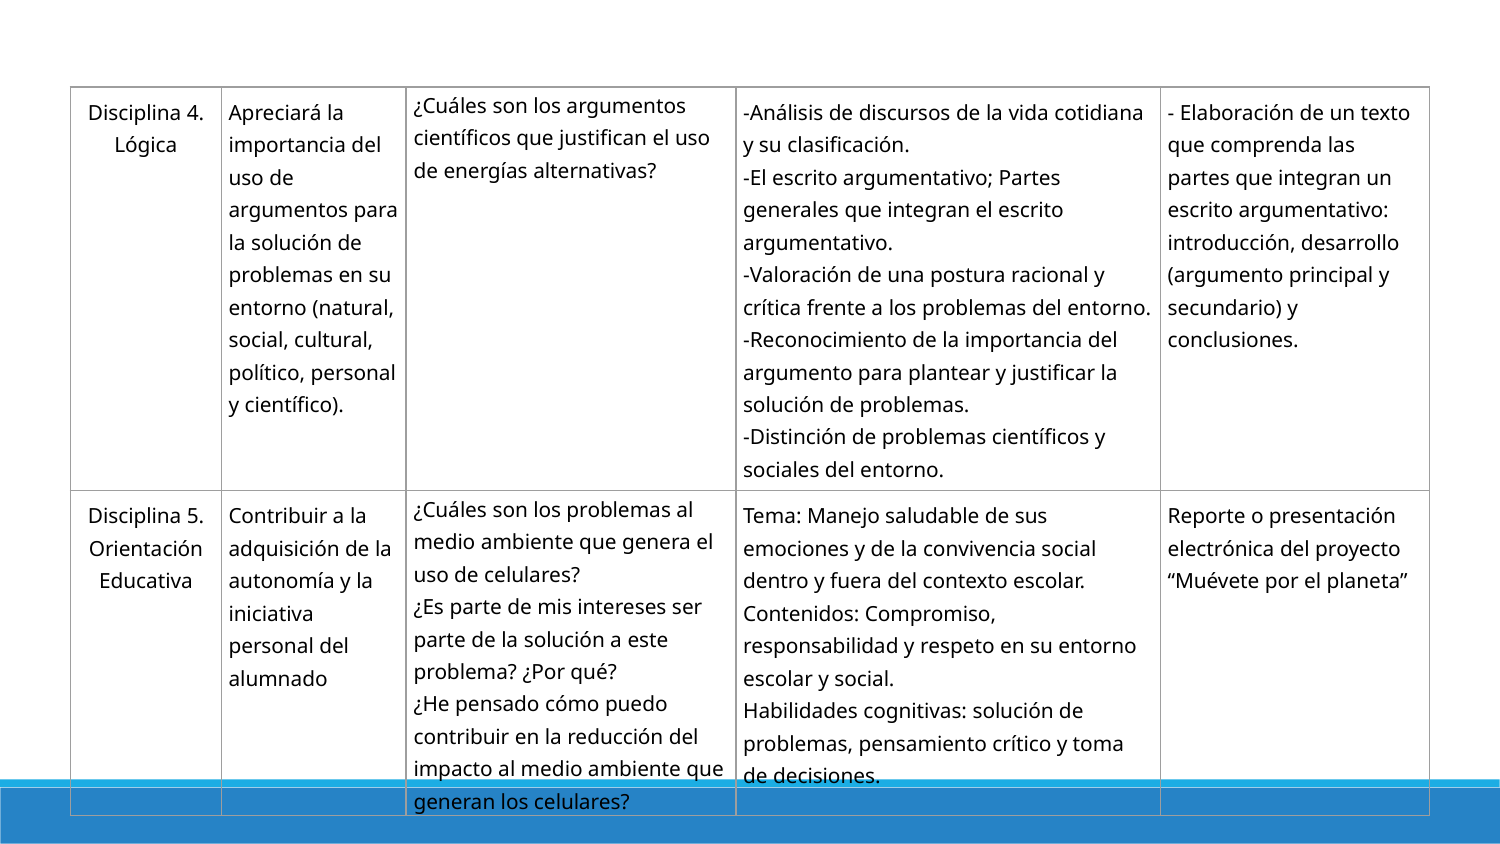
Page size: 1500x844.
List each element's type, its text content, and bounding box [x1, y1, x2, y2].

table_cell Contribuir a la adquisición de la autonomía y la iniciativa personal del alumnado [222, 491, 405, 815]
table_header - Elaboración de un texto que comprenda las partes que integran un escrito argumentativo: introducción, desarrollo (argumento principal y secundario) y conclusiones. [1161, 88, 1429, 490]
table_cell ¿Cuáles son los problemas al medio ambiente que genera el uso de celulares? ¿Es parte de mis intereses ser parte de la solución a este problema? ¿Por qué? ¿He pensado cómo puedo contribuir en la reducción del impacto al medio ambiente que generan los celulares? [407, 491, 735, 815]
table_cell Tema: Manejo saludable de sus emociones y de la convivencia social dentro y fuera del contexto escolar. Contenidos: Compromiso, responsabilidad y respeto en su entorno escolar y social. Habilidades cognitivas: solución de problemas, pensamiento crítico y toma de decisiones. [737, 491, 1160, 815]
table_cell Disciplina 5. Orientación Educativa [71, 491, 221, 815]
table_cell Reporte o presentación electrónica del proyecto “Muévete por el planeta” [1161, 491, 1429, 815]
table_header Disciplina 4. Lógica [71, 88, 221, 490]
table_header ¿Cuáles son los argumentos científicos que justifican el uso de energías alternativas? [407, 88, 735, 490]
table_header -Análisis de discursos de la vida cotidiana y su clasificación. -El escrito argumentativo; Partes generales que integran el escrito argumentativo. -Valoración de una postura racional y crítica frente a los problemas del entorno. -Reconocimiento de la importancia del argumento para plantear y justificar la solución de problemas. -Distinción de problemas científicos y sociales del entorno. [737, 88, 1160, 490]
table_header Apreciará la importancia del uso de argumentos para la solución de problemas en su entorno (natural, social, cultural, político, personal y científico). [222, 88, 405, 490]
